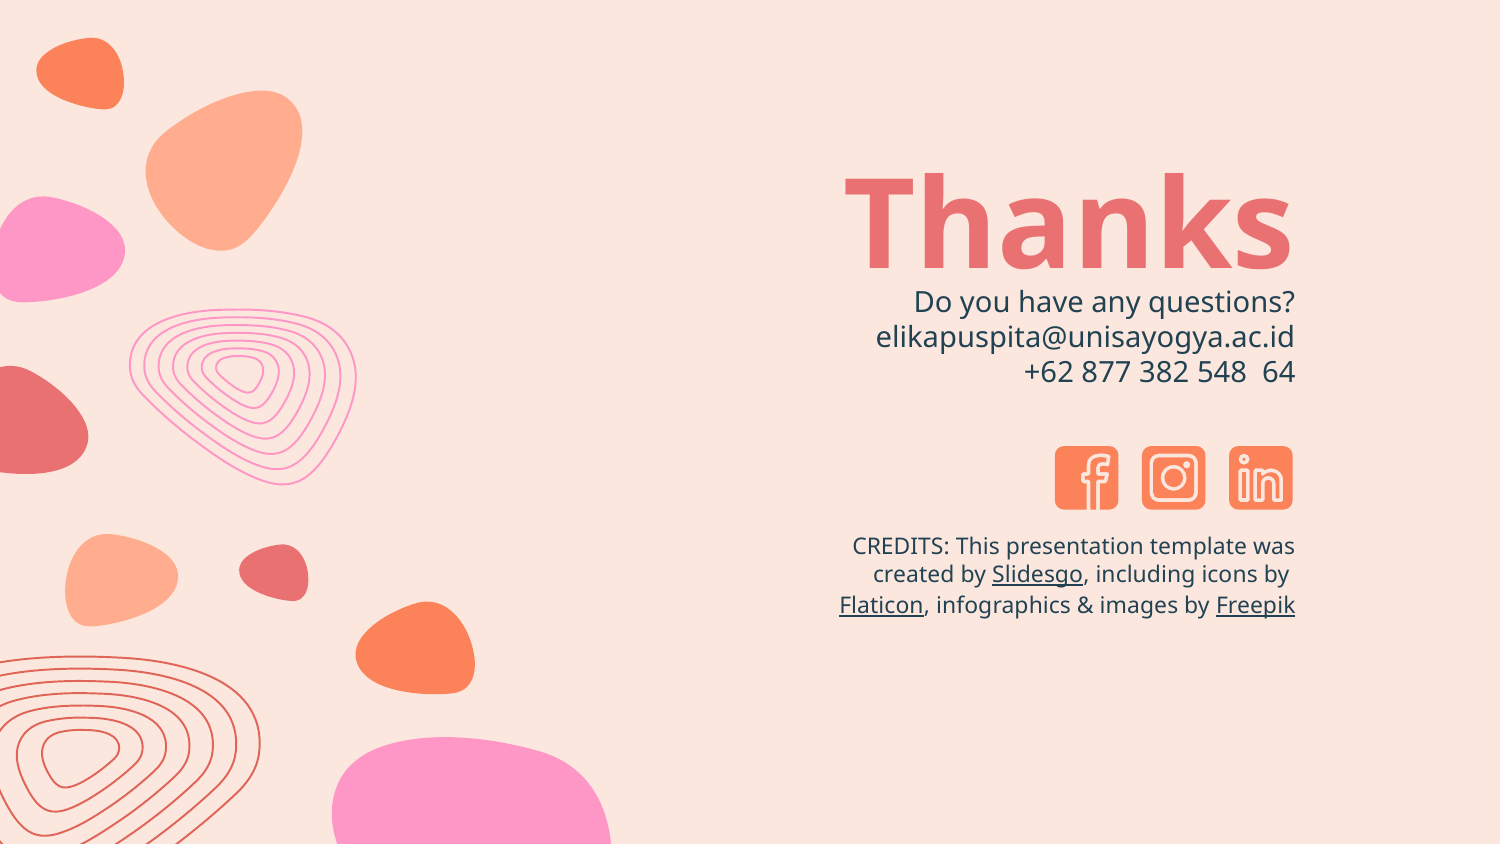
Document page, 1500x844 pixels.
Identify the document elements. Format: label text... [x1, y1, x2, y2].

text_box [1054, 445, 1119, 510]
title Thanks [774, 159, 1311, 278]
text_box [1141, 445, 1206, 510]
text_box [1228, 445, 1293, 510]
subtitle Do you have any questions? elikapuspita@unisayogya.ac.id +62 877 382 548 64 [796, 267, 1311, 447]
